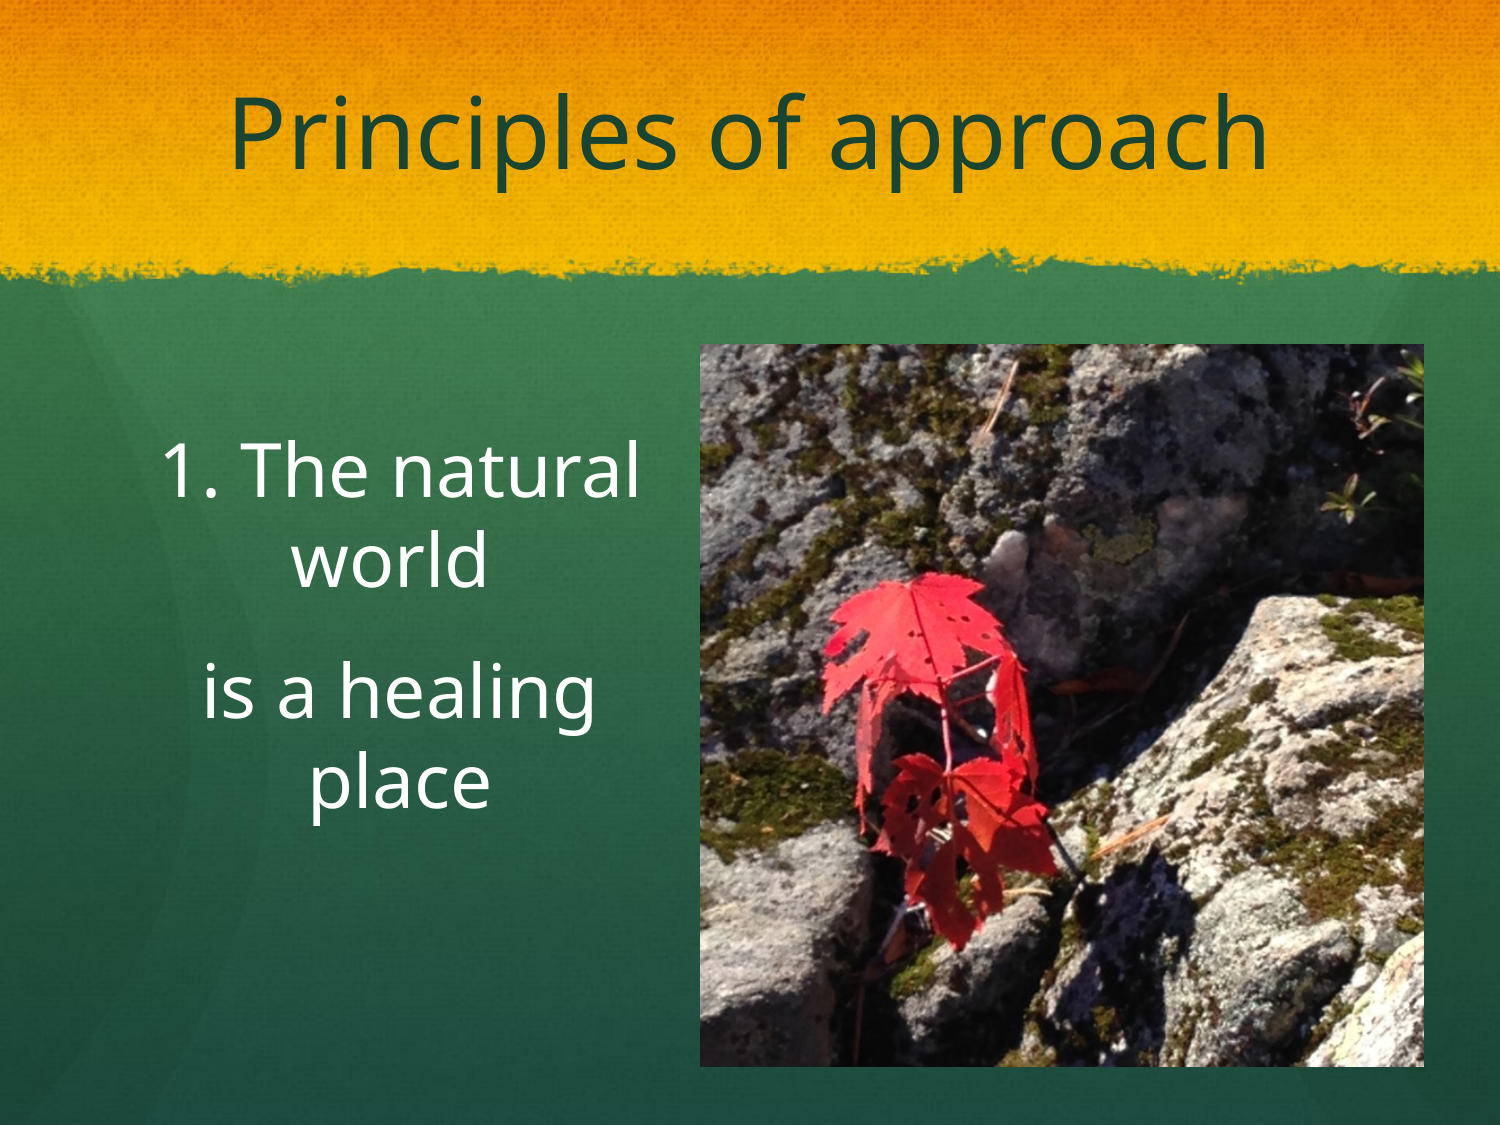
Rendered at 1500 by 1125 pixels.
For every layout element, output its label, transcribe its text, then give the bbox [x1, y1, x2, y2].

picture [0, 0, 1500, 1125]
list 1. The natural world is a healing place [125, 282, 676, 1067]
title Principles of approach [125, 13, 1375, 246]
